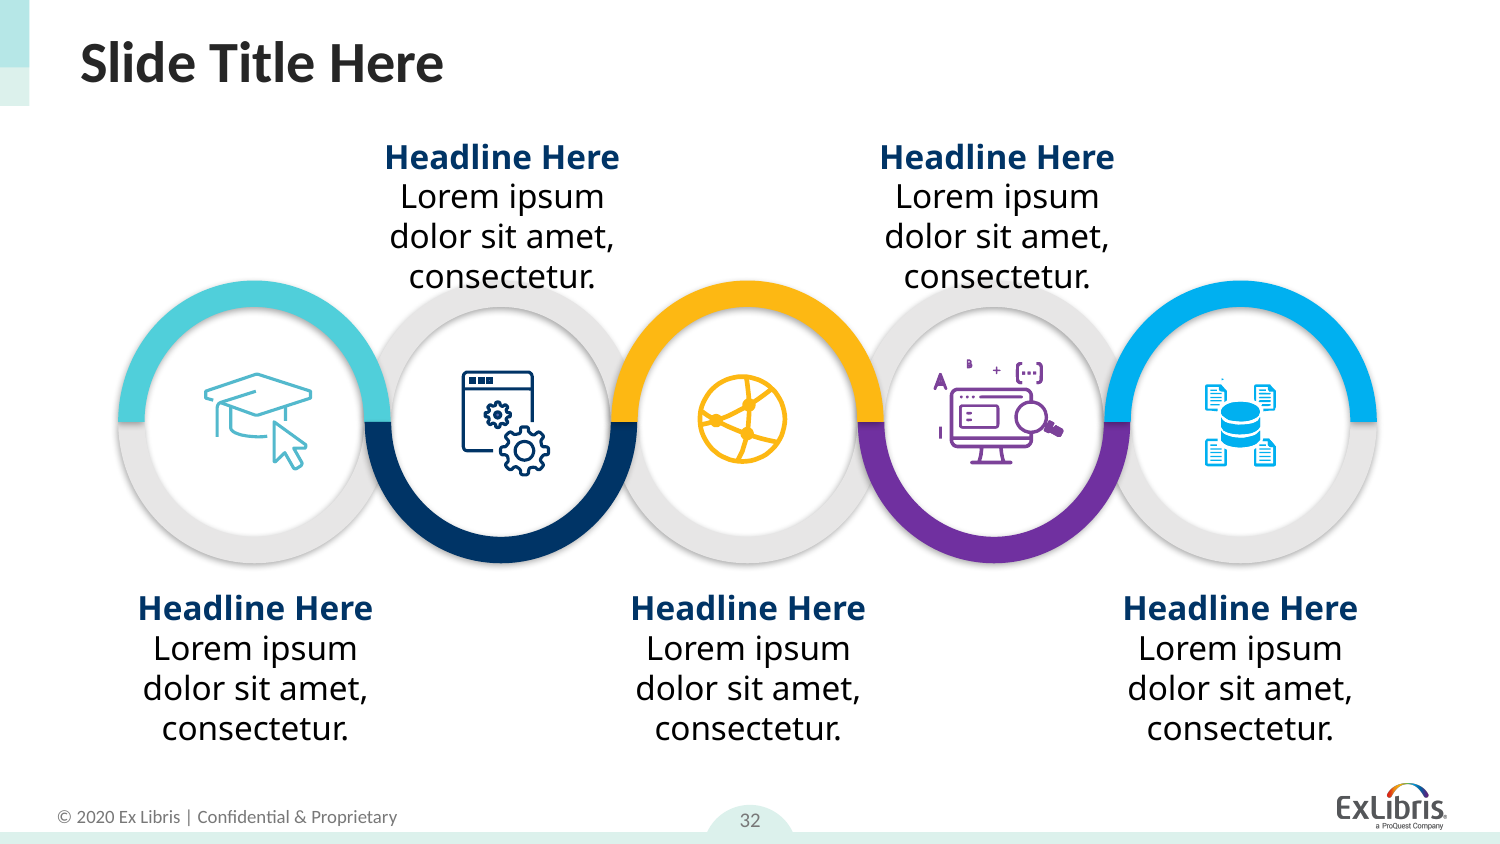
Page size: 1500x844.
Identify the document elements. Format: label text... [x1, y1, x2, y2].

text_box [857, 428, 1131, 565]
text_box [117, 428, 374, 565]
text_box [1103, 279, 1378, 423]
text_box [205, 374, 311, 469]
text_box [363, 421, 638, 565]
text_box [117, 279, 392, 423]
text_box Headline Here Lorem ipsum dolor sit amet, consectetur. [327, 120, 678, 311]
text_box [462, 371, 549, 476]
picture [1337, 783, 1447, 830]
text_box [699, 376, 786, 462]
text_box [379, 311, 475, 406]
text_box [933, 359, 1064, 465]
text_box [526, 311, 622, 397]
text_box [628, 446, 867, 565]
text_box [873, 311, 968, 397]
text_box [1020, 311, 1116, 400]
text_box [1204, 378, 1277, 467]
text_box Headline Here Lorem ipsum dolor sit amet, consectetur. [822, 120, 1173, 311]
slide_number 32 [705, 789, 795, 844]
text_box [610, 279, 885, 423]
text_box Headline Here Lorem ipsum dolor sit amet, consectetur. [573, 572, 924, 762]
text_box Headline Here Lorem ipsum dolor sit amet, consectetur. [1065, 572, 1416, 762]
text_box [1120, 428, 1378, 565]
text_box Headline Here Lorem ipsum dolor sit amet, consectetur. [80, 572, 431, 762]
title Slide Title Here [64, 11, 1447, 107]
